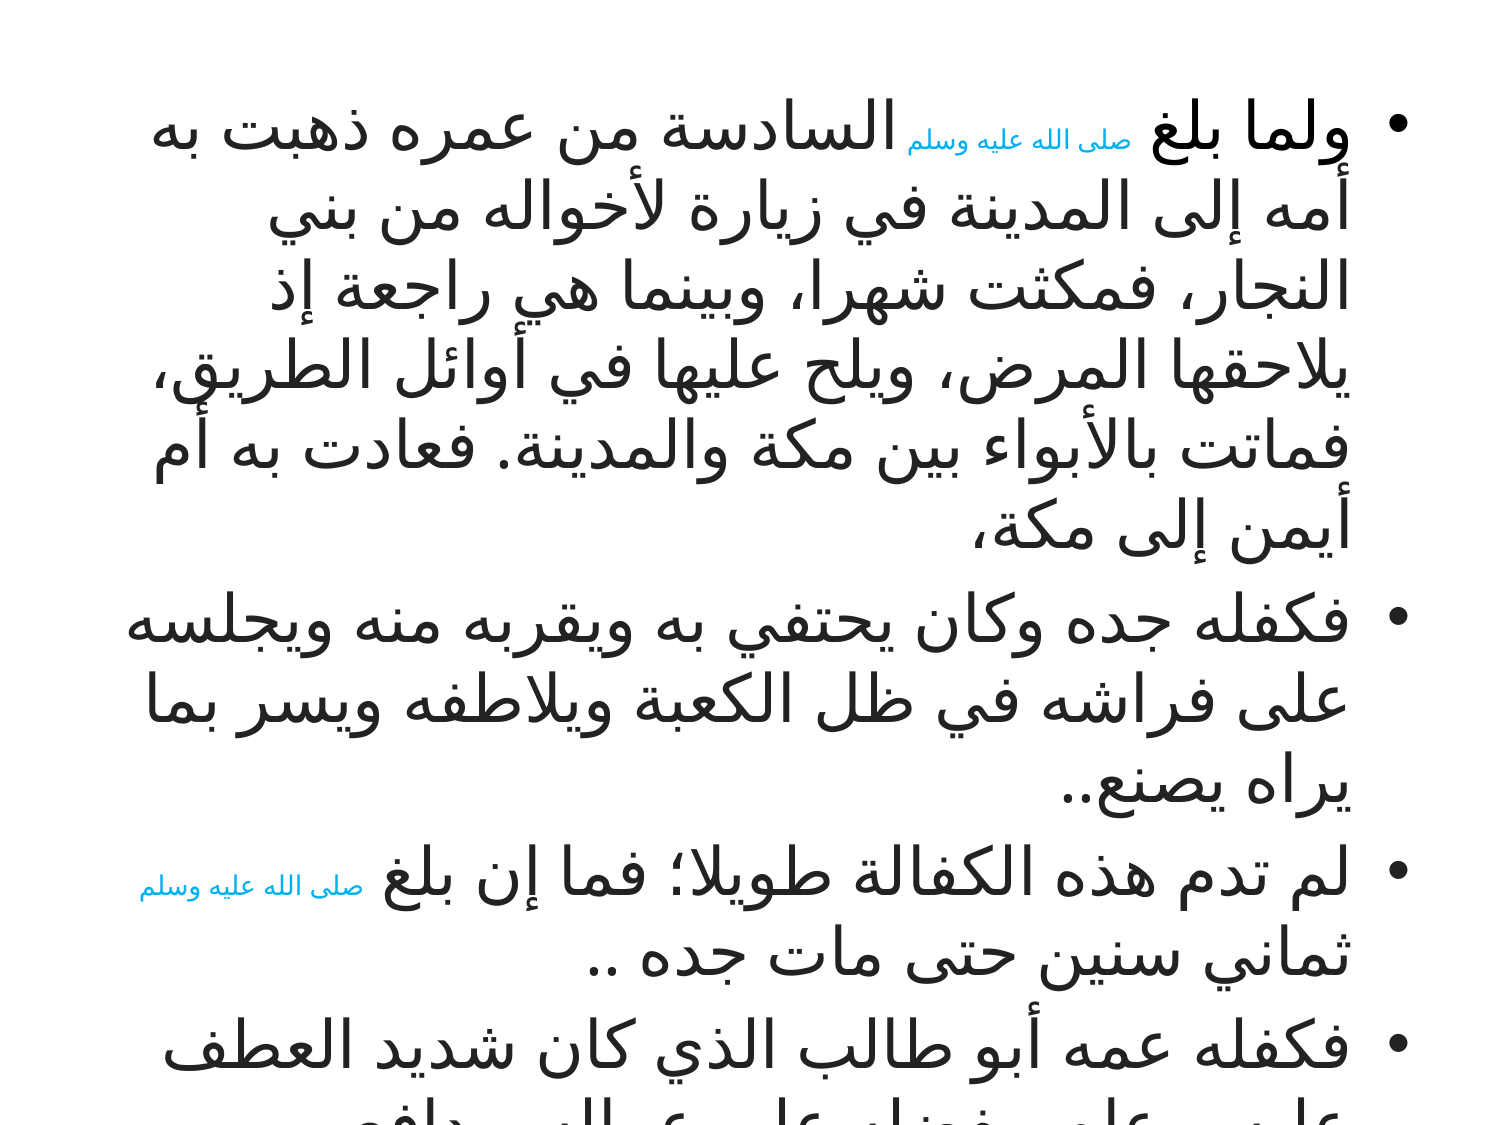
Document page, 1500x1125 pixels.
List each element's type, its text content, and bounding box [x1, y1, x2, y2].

list ولما بلغ صلى الله عليه وسلم السادسة من عمره ذهبت به أمه إلى المدينة في زيارة لأخواله من بني النجار، فمكثت شهرا، وبينما هي راجعة إذ يلاحقها المرض، ويلح عليها في أوائل الطريق، فماتت بالأبواء بين مكة والمدينة. فعادت به أم أيمن إلى مكة، فكفله جده وكان يحتفي به ويقربه منه ويجلسه على فراشه في ظل الكعبة ويلاطفه ويسر بما يراه يصنع.. لم تدم هذه الكفالة طويلا؛ فما إن بلغ صلى الله عليه وسلم ثماني سنين حتى مات جده .. فكفله عمه أبو طالب الذي كان شديد العطف عليه يرعاه ويفضله على عيياله ويدافع عنه..وهكذا عاش صلى الله عليه وسلم يتيما.. [75, 75, 1425, 1005]
